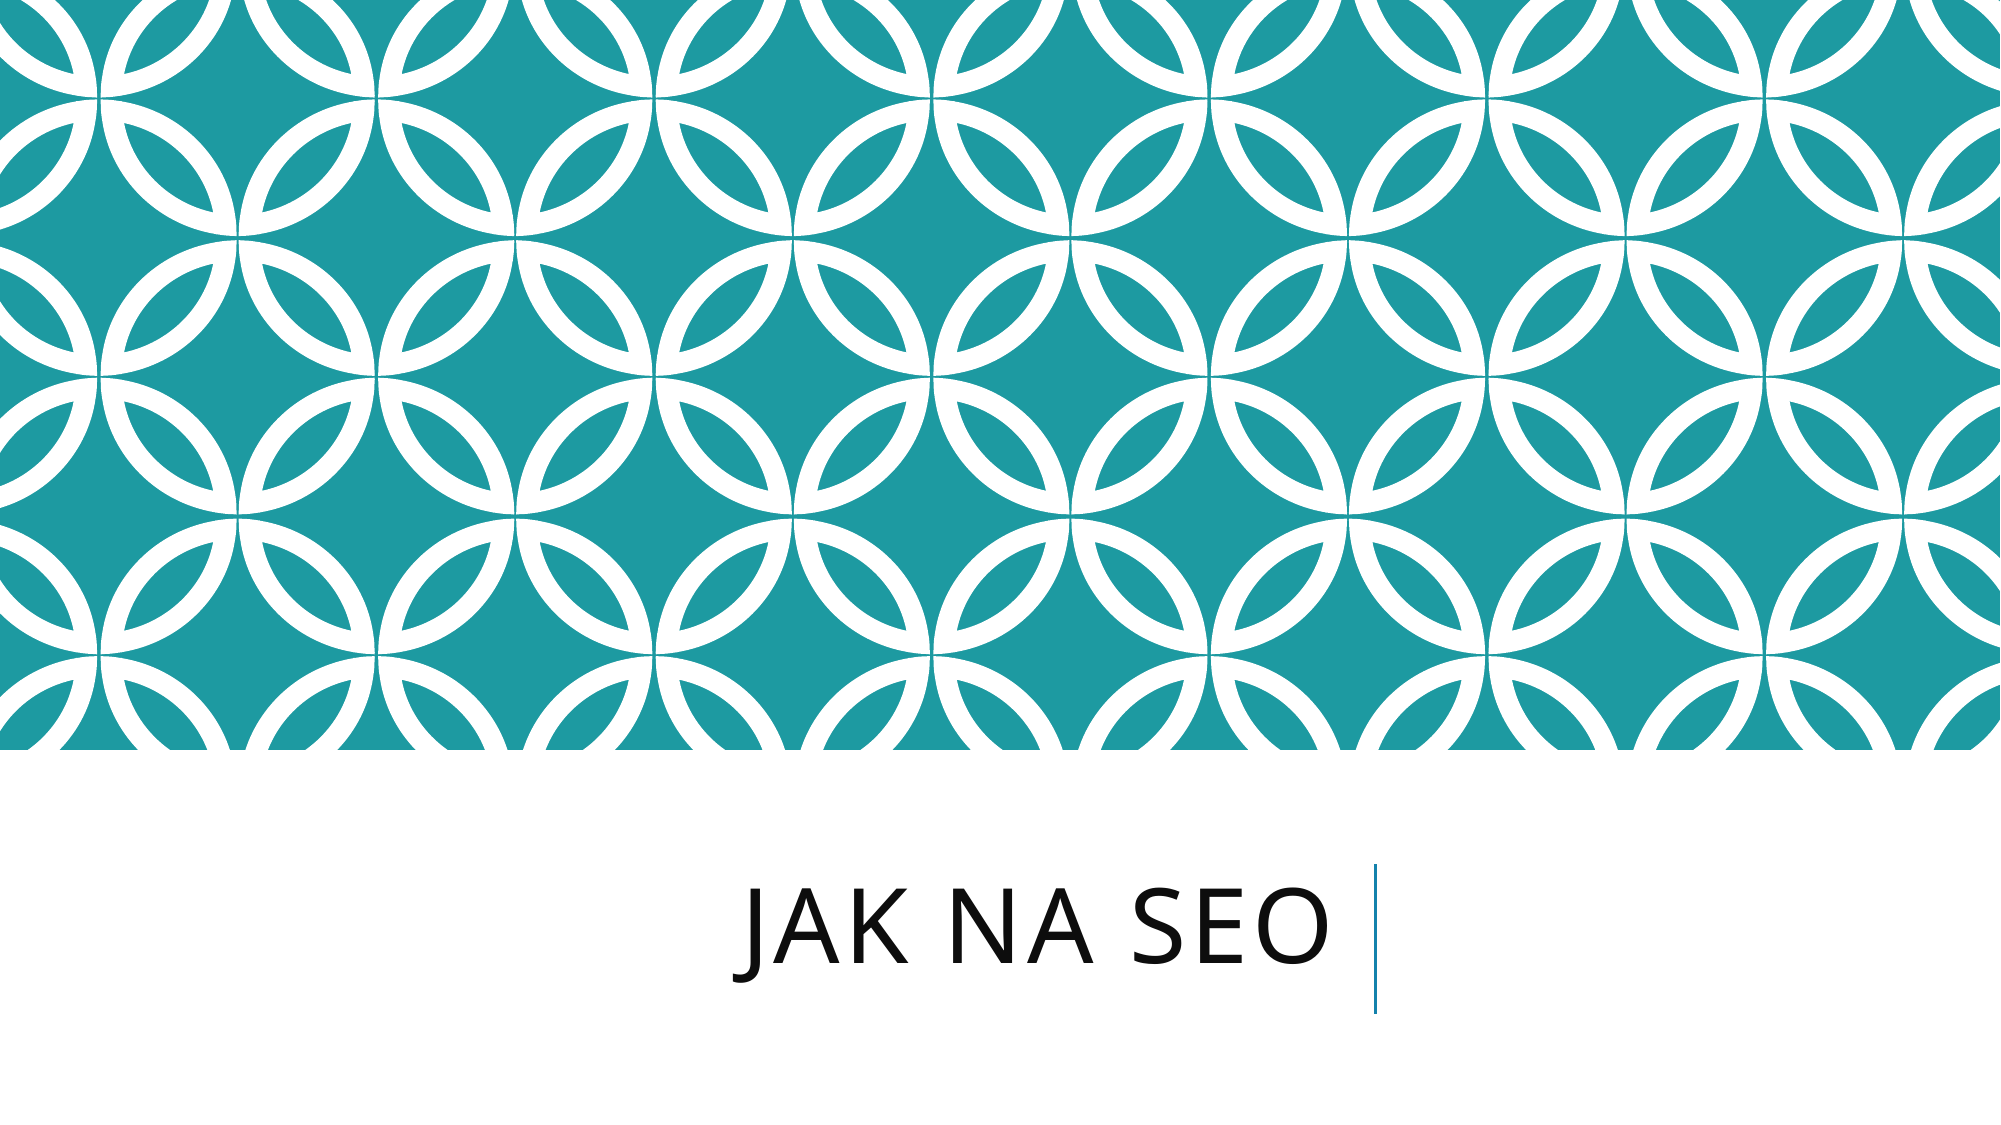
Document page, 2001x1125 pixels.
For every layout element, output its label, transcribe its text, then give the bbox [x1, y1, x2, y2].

title jak na seo [27, 813, 1350, 1054]
